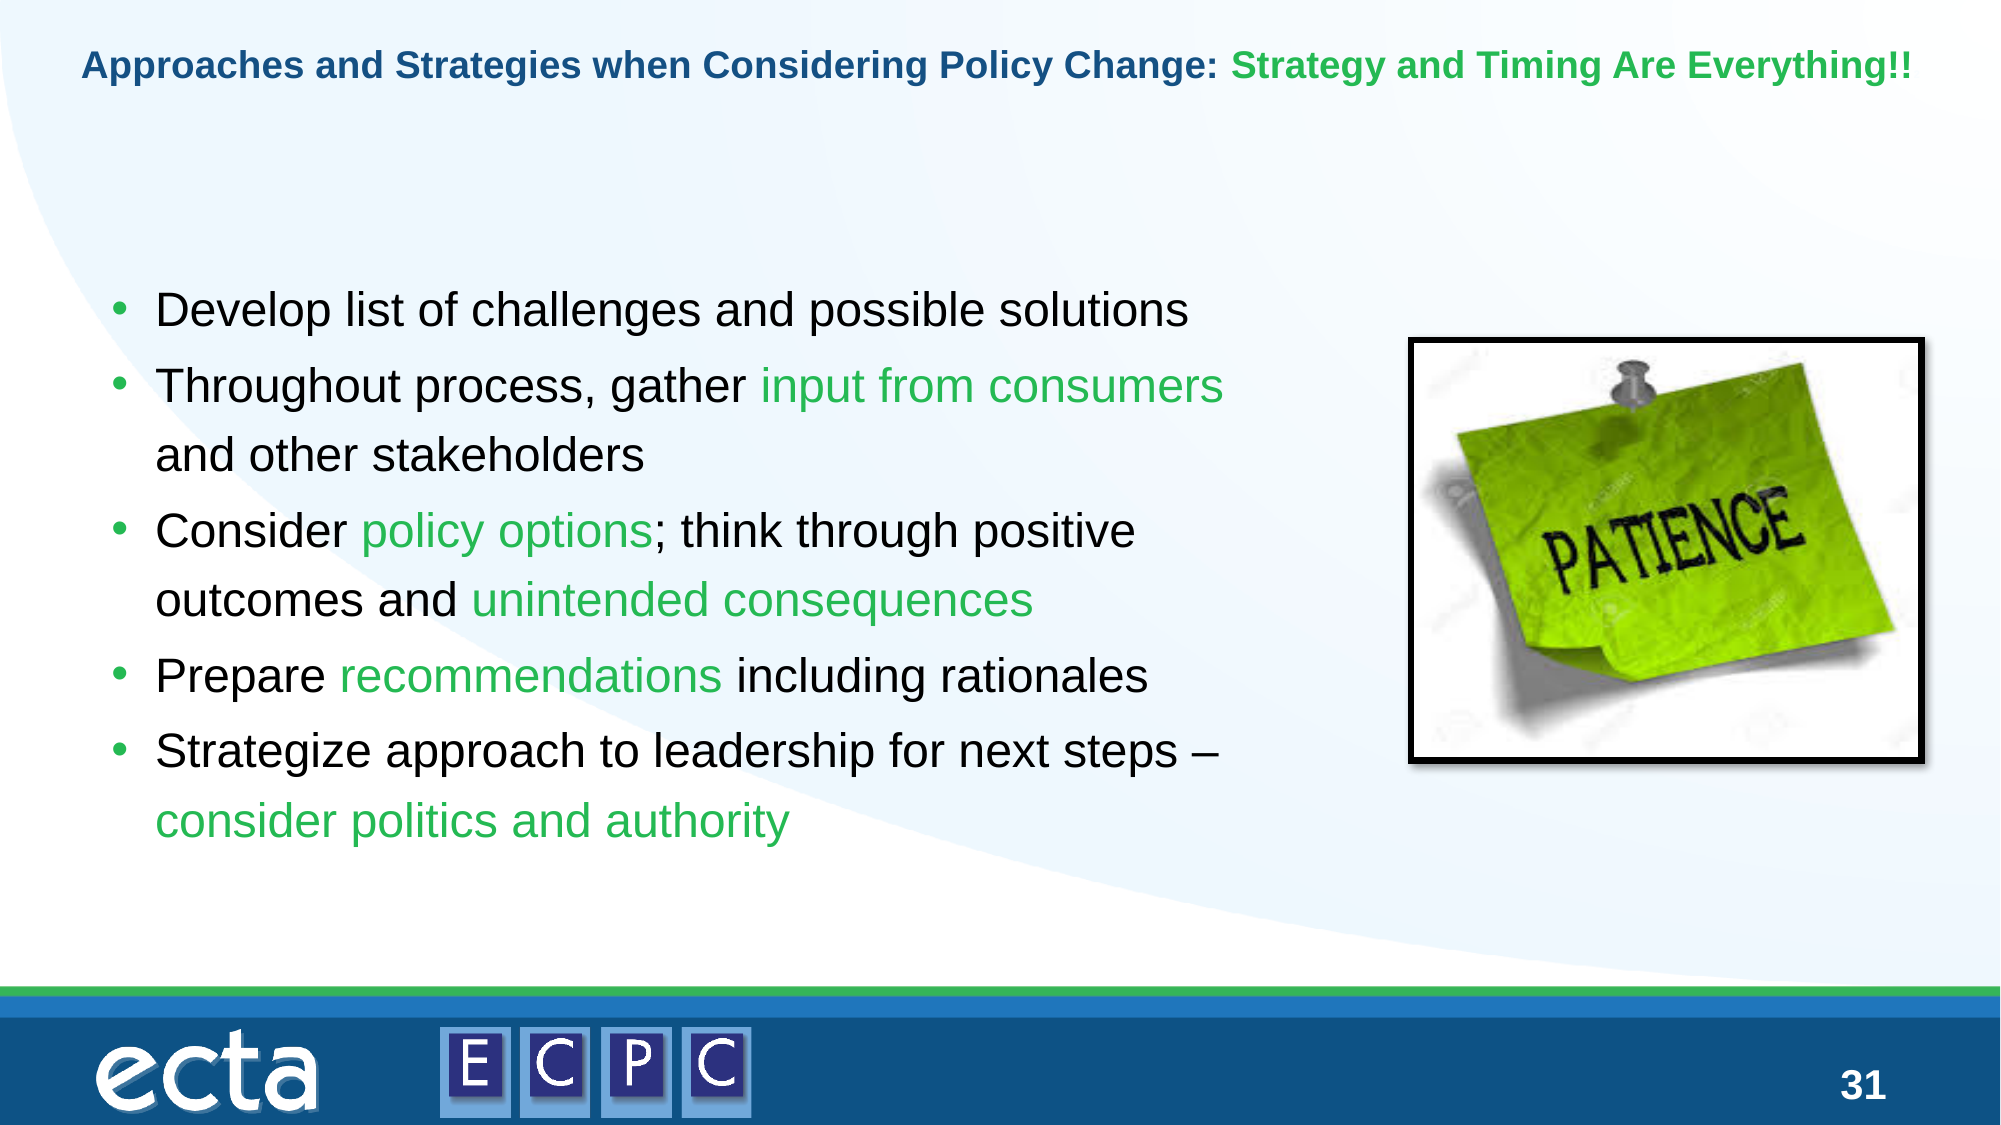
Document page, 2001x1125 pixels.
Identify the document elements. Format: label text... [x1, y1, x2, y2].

title Approaches and Strategies when Considering Policy Change: Strategy and Timing Are Everything!!2 [42, 37, 1967, 211]
list Develop list of challenges and possible solutions Throughout process, gather input from consumers and other stakeholders Consider policy options; think through positive outcomes and unintended consequences Prepare recommendations including rationales Strategize approach to leadership for next steps – consider politics and authority [96, 259, 1243, 879]
slide_number 31 [1699, 1041, 1902, 1125]
picture [0, 0, 2001, 1125]
